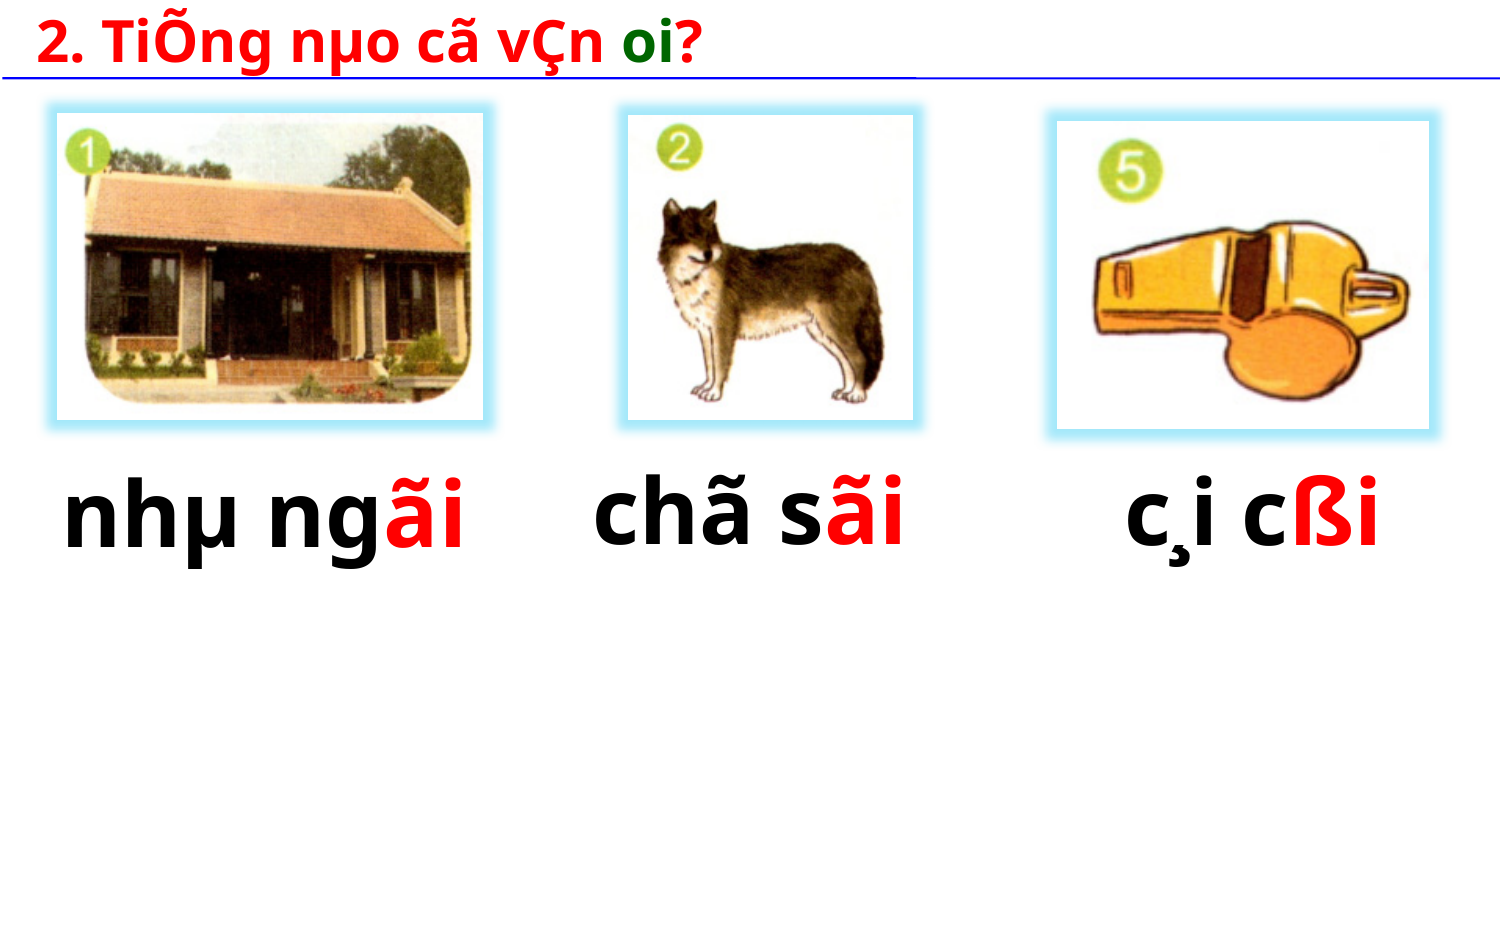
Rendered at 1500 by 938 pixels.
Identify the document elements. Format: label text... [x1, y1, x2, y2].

text_box chã sãi [527, 445, 973, 571]
text_box nhµ ngãi [7, 448, 522, 574]
text_box 2. TiÕng nµo cã vÇn oi? [21, 0, 1500, 78]
picture [57, 113, 484, 420]
picture [1057, 121, 1429, 429]
picture [627, 115, 913, 420]
text_box c¸i cßi [1030, 446, 1477, 572]
